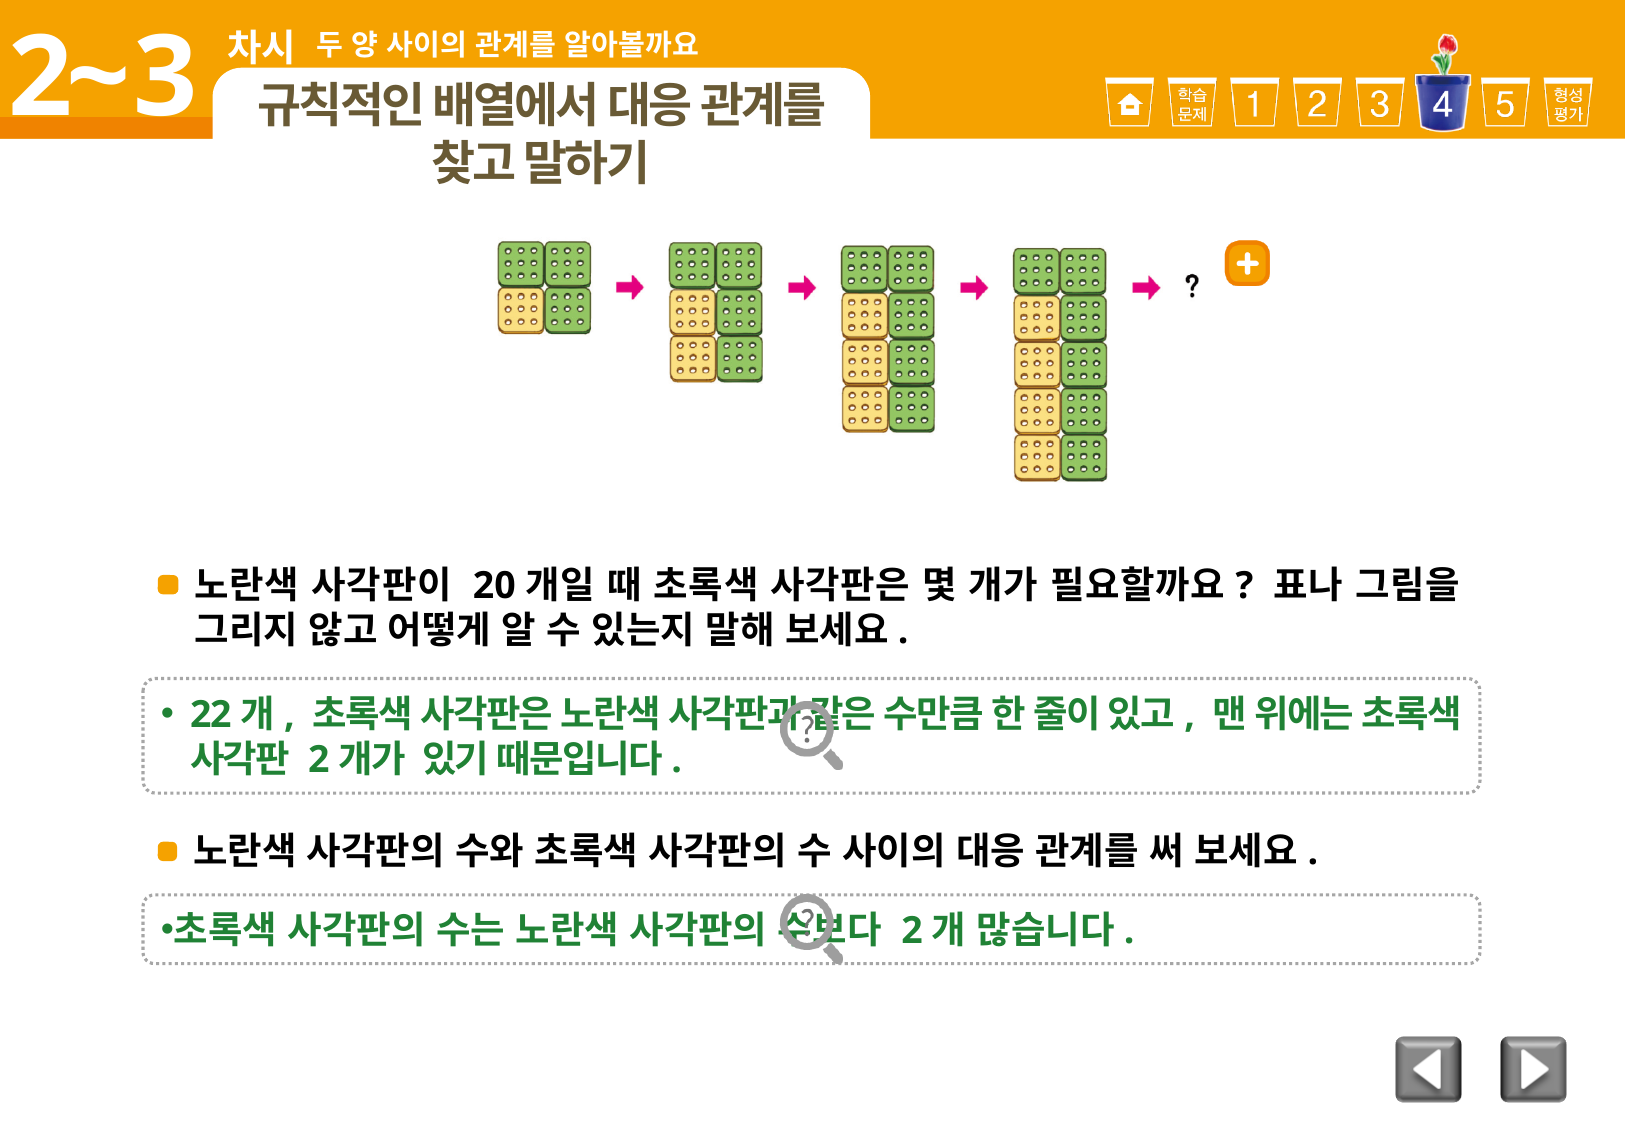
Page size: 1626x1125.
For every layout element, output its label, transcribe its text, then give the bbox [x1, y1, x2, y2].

text_box [140, 676, 1483, 796]
picture [780, 701, 843, 771]
picture [475, 237, 1212, 490]
text_box 초록색 사각판의 수는 노란색 사각판의 수보다 2개 많습니다. [145, 898, 776, 959]
picture [1499, 1034, 1569, 1105]
text_box 초록색 사각판의 수는 노란색 사각판의 수보다 2개 많습니다. [846, 898, 1476, 959]
picture [780, 894, 843, 964]
text_box [144, 892, 779, 898]
text_box [840, 892, 1483, 966]
picture [1392, 1034, 1463, 1105]
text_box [157, 819, 1485, 881]
text_box [140, 900, 775, 966]
picture [1078, 1, 1625, 153]
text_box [157, 553, 1476, 660]
text_box 22개, 초록색 사각판은 노란색 사각판과 같은 수만큼 한 줄이 있고, 맨 위에는 초록색 사각판 2개가 있기 때문입니다. [145, 682, 1476, 788]
text_box 규칙적인 배열에서 대응 관계를 찾고 말하기 [234, 67, 847, 198]
picture [1224, 240, 1271, 286]
